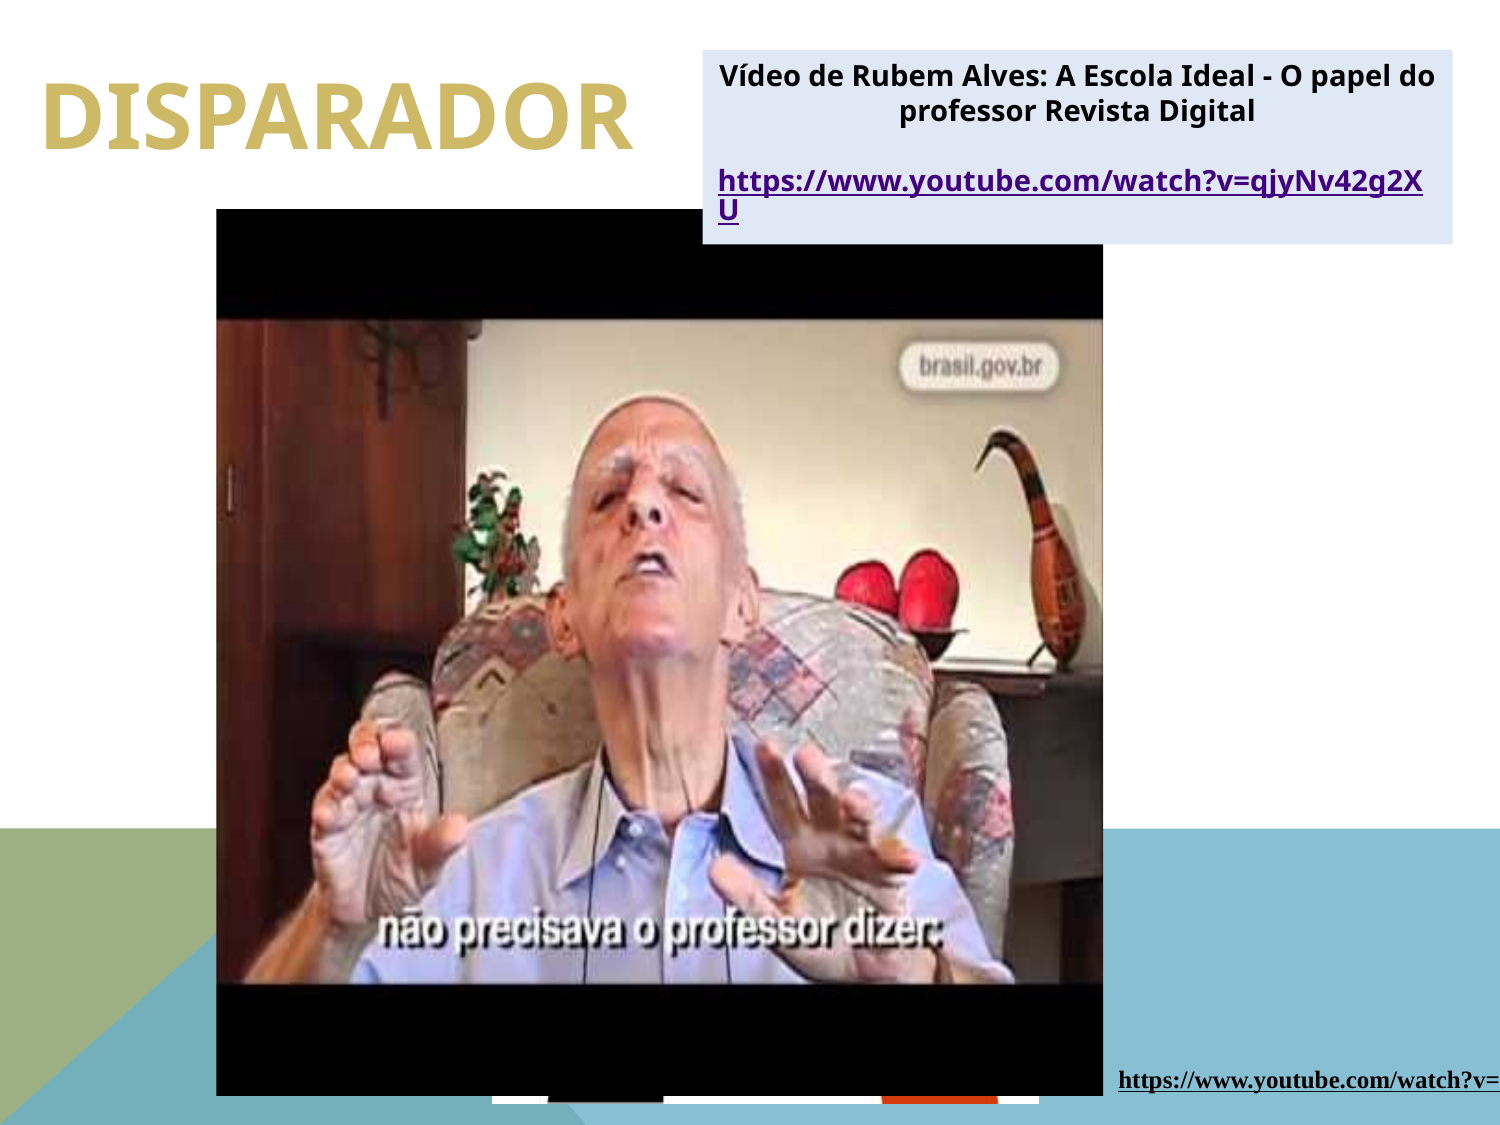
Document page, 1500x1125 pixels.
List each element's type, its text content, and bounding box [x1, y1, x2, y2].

text_box [216, 209, 1104, 1096]
picture [492, 480, 1039, 1105]
list https://www.youtube.com/watch?v=qjyNv42g2XU [1103, 1051, 1500, 1125]
title DISPARADOR [23, 49, 702, 267]
text_box Vídeo de Rubem Alves: A Escola Ideal - O papel do professor Revista Digital https://www.youtube.com/watch?v=qjyNv42g2XU [702, 49, 1453, 245]
